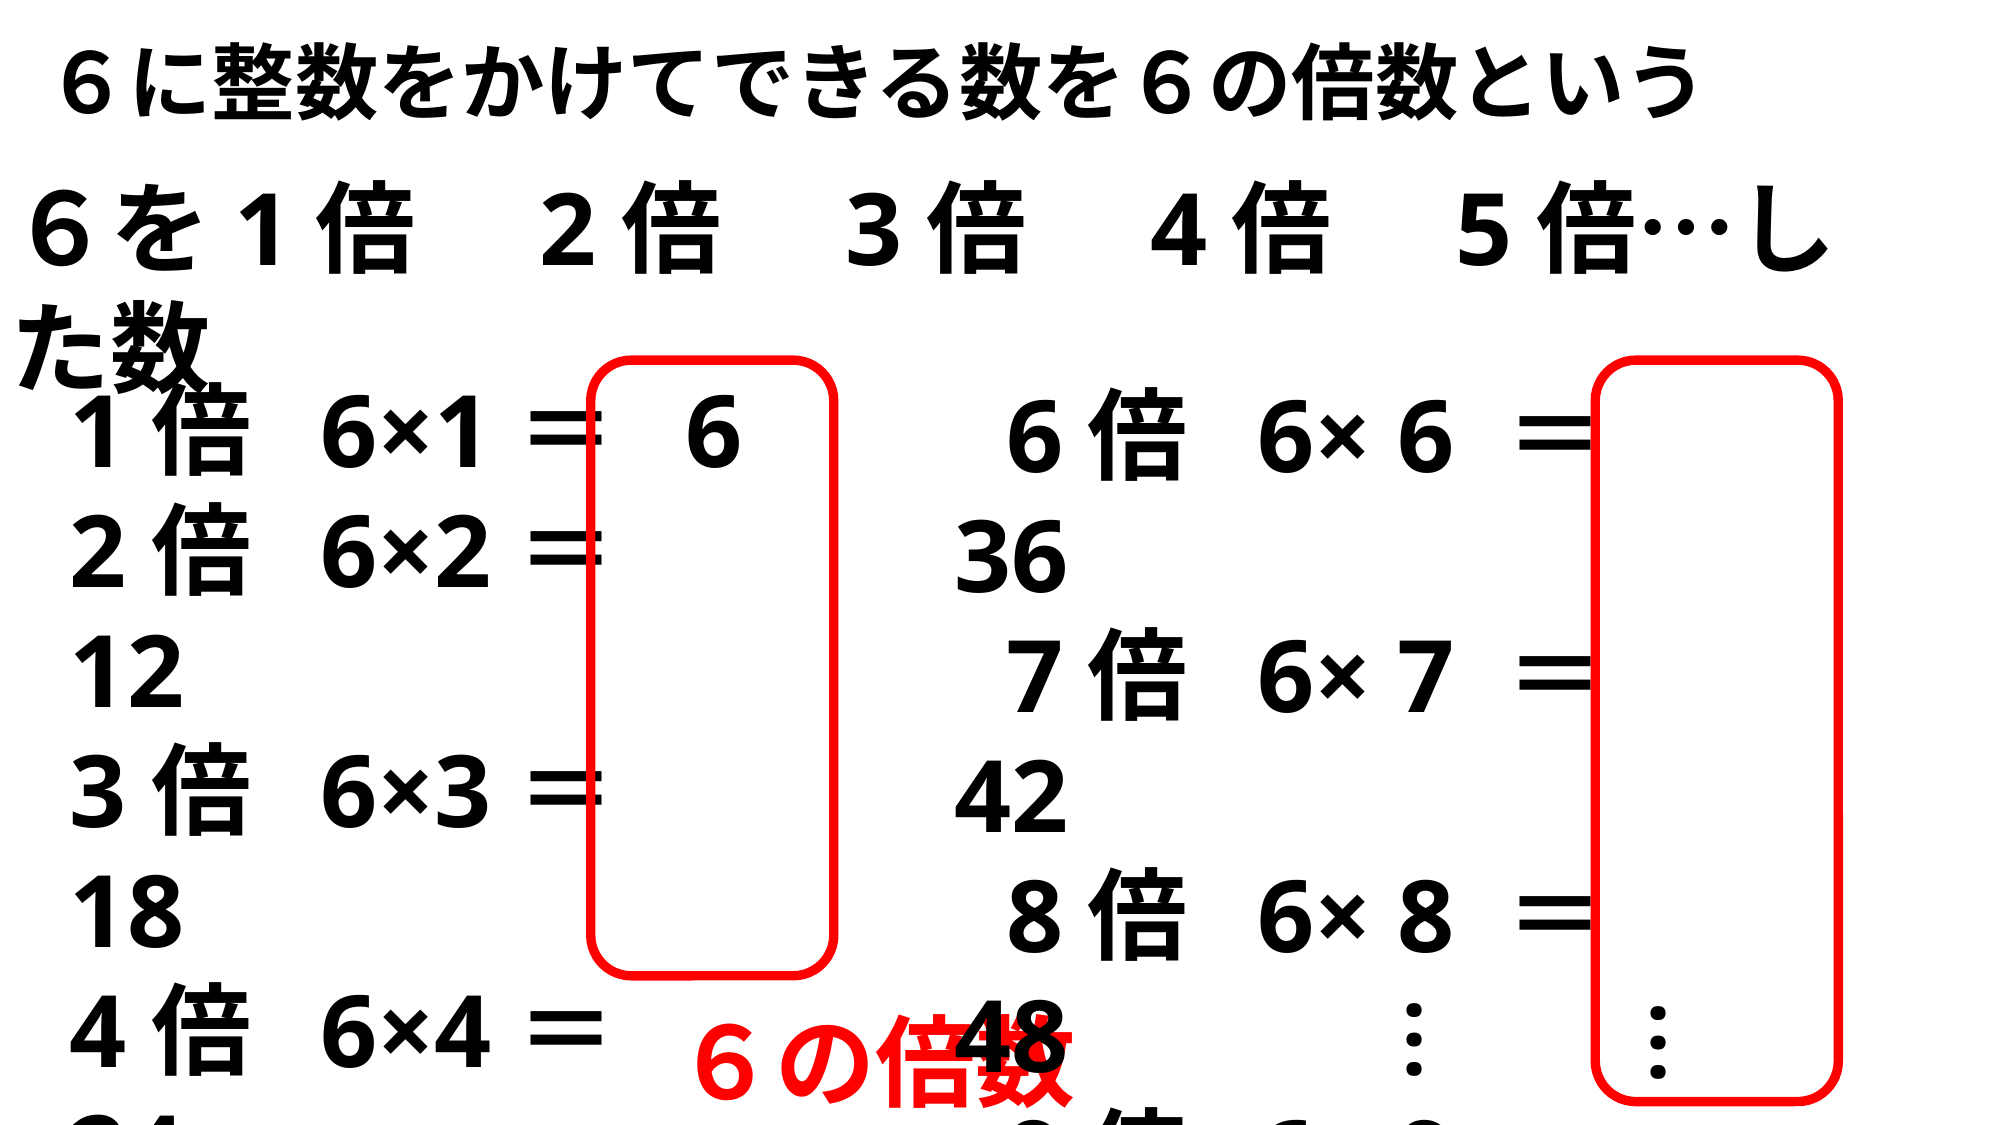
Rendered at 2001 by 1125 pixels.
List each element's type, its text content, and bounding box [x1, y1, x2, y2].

text_box … [1362, 981, 1529, 1110]
text_box [1594, 359, 1840, 1103]
text_box ６に整数をかけてできる数を６の倍数という [30, 23, 1821, 139]
text_box … [1605, 983, 1773, 1113]
text_box [589, 359, 835, 977]
text_box 1倍 6×1＝ 6 2倍 6×2＝ 12 3倍 6×3＝ 18 4倍 6×4＝ 24 5倍 6×5＝ 30 [55, 360, 897, 1125]
text_box ６を1倍 2倍 3倍 4倍 5倍…した数 [0, 158, 1870, 413]
text_box 6倍 6× 6 ＝ 36 7倍 6× 7 ＝ 42 8倍 6× 8 ＝ 48 9倍 6× 9 ＝ 54 10倍 6×10＝ 60 [939, 365, 1764, 1125]
text_box ６の倍数 [660, 991, 939, 1125]
